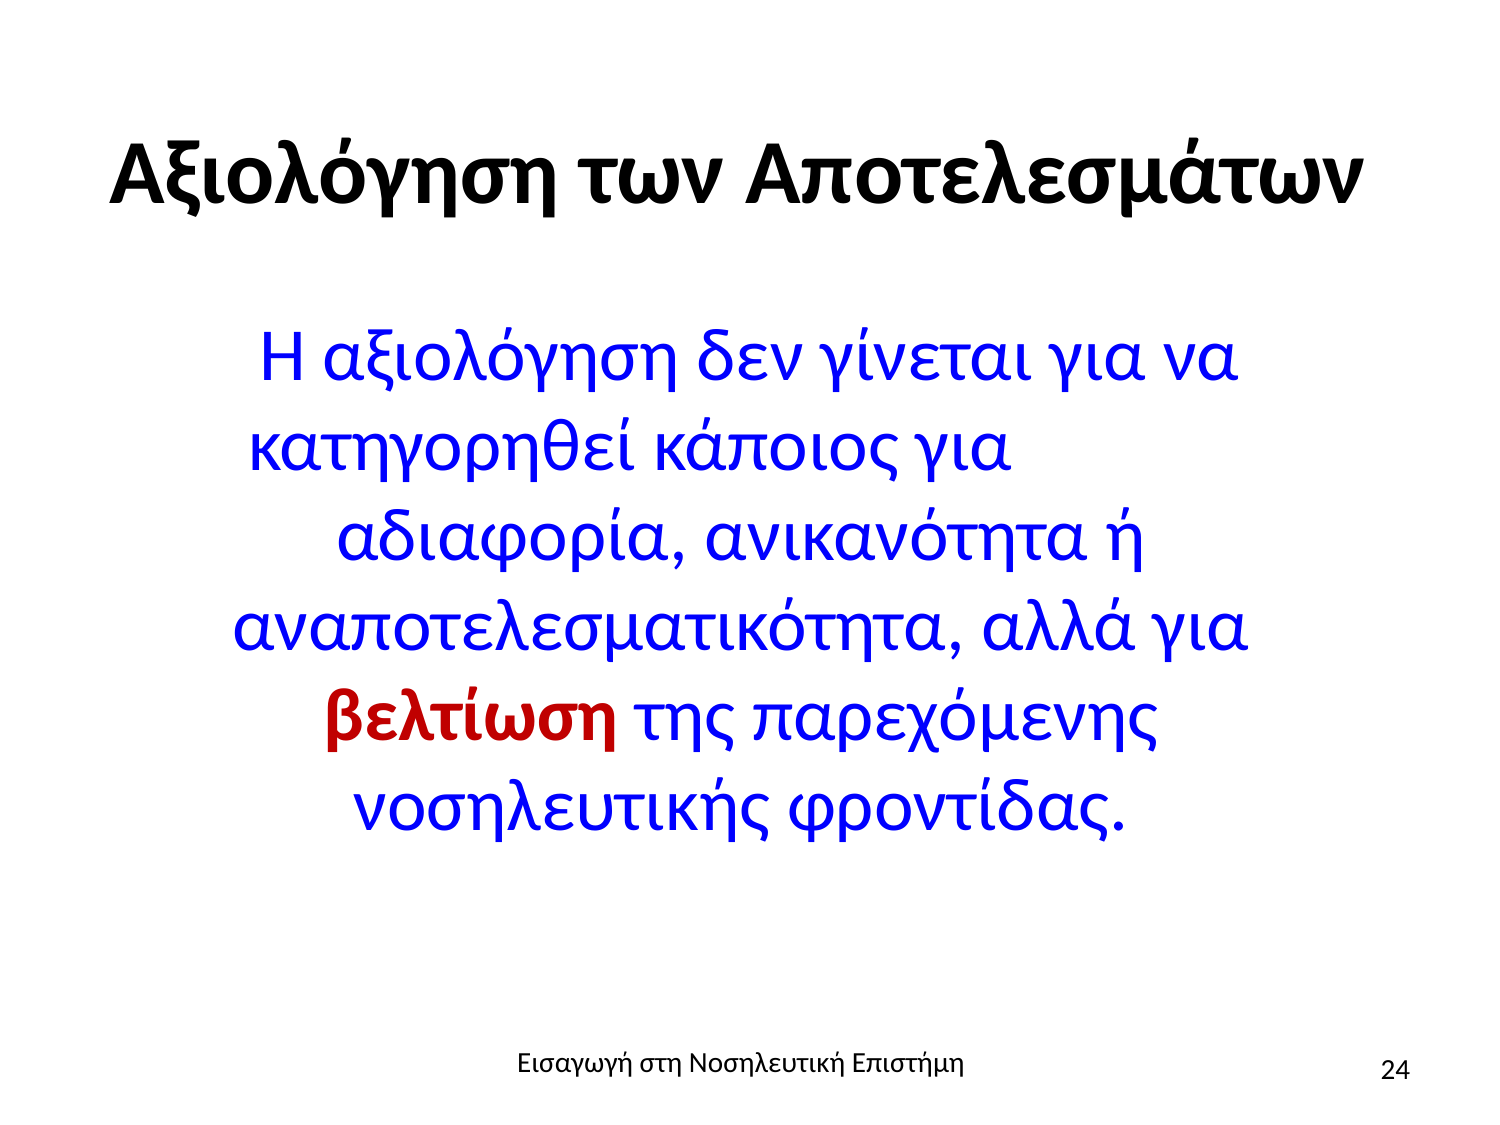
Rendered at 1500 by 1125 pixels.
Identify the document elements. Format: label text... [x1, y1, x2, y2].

list Η αξιολόγηση δεν γίνεται για να κατηγορηθεί κάποιος για αδιαφορία, ανικανότητα ή αναποτελεσματικότητα, αλλά για βελτίωση της παρεχόμενης νοσηλευτικής φροντίδας. [142, 297, 1340, 570]
title Αξιολόγηση των Αποτελεσμάτων [0, 42, 1483, 291]
text_box 24 [1074, 1042, 1425, 1103]
text_box Εισαγωγή στη Νοσηλευτική Επιστήμη [392, 1035, 1091, 1119]
